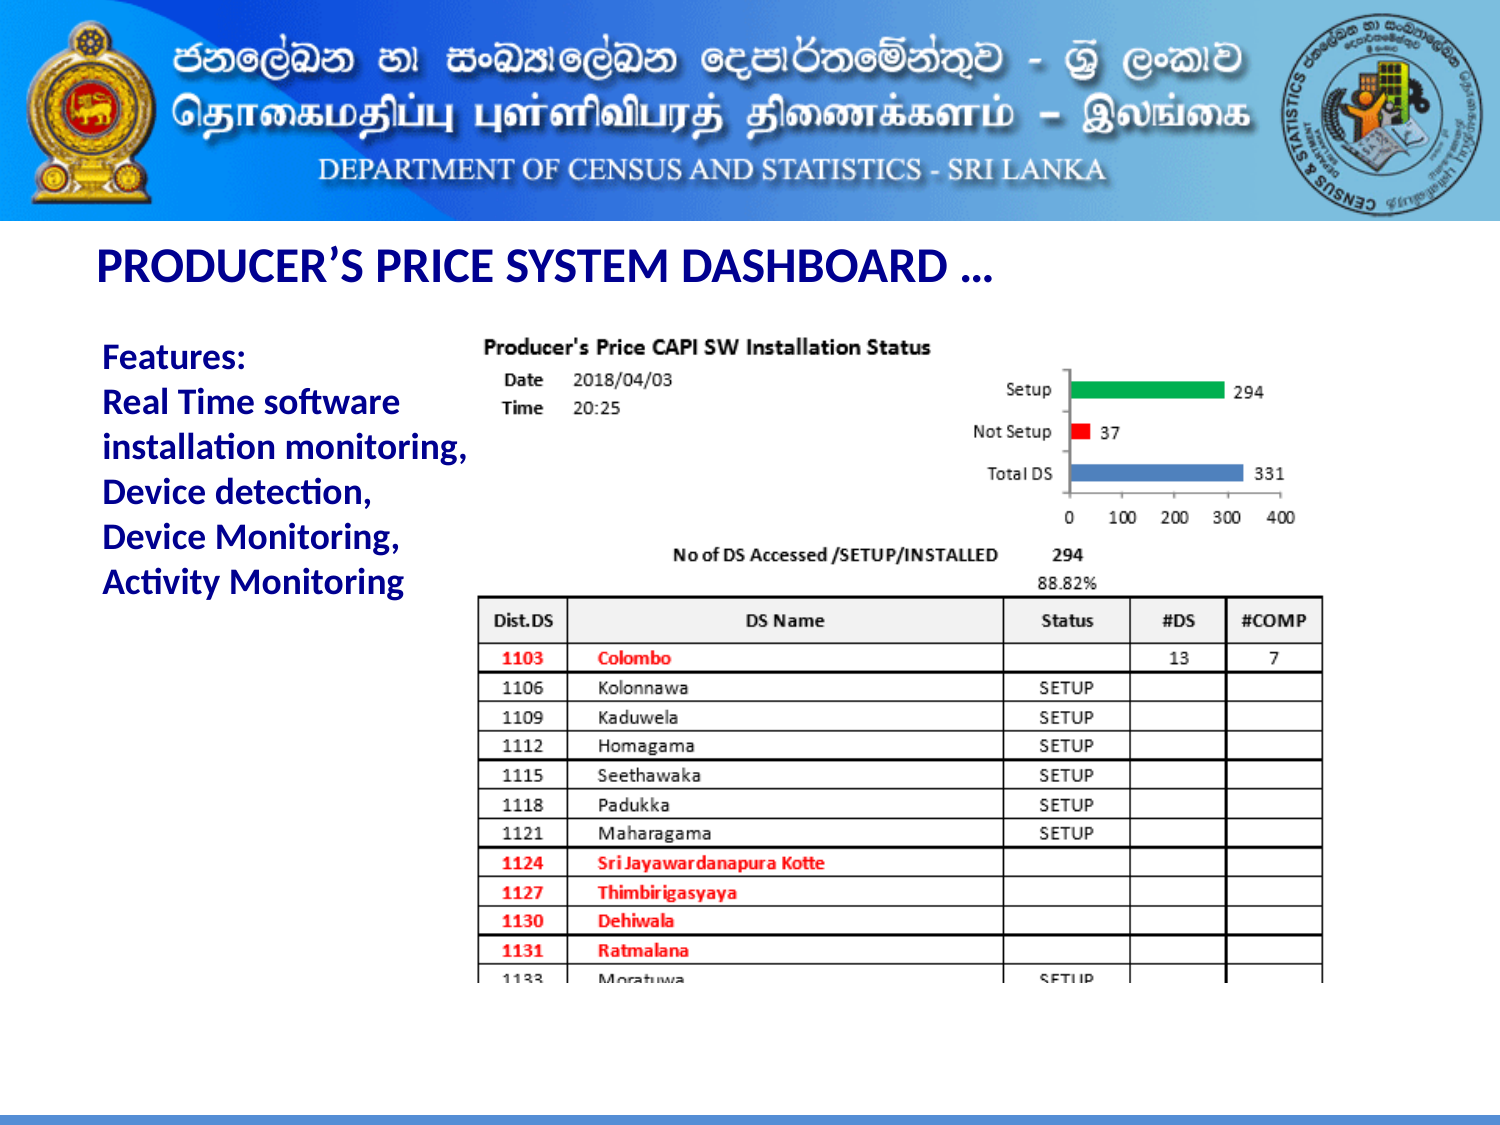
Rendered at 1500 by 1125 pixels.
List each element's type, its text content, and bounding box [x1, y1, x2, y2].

picture [0, 0, 1500, 221]
text_box Features: Real Time software installation monitoring, Device detection, Device Monitoring, Activity Monitoring [87, 324, 407, 610]
text_box PRODUCER’S PRICE SYSTEM DASHBOARD … [81, 224, 1011, 300]
picture [412, 300, 1388, 983]
